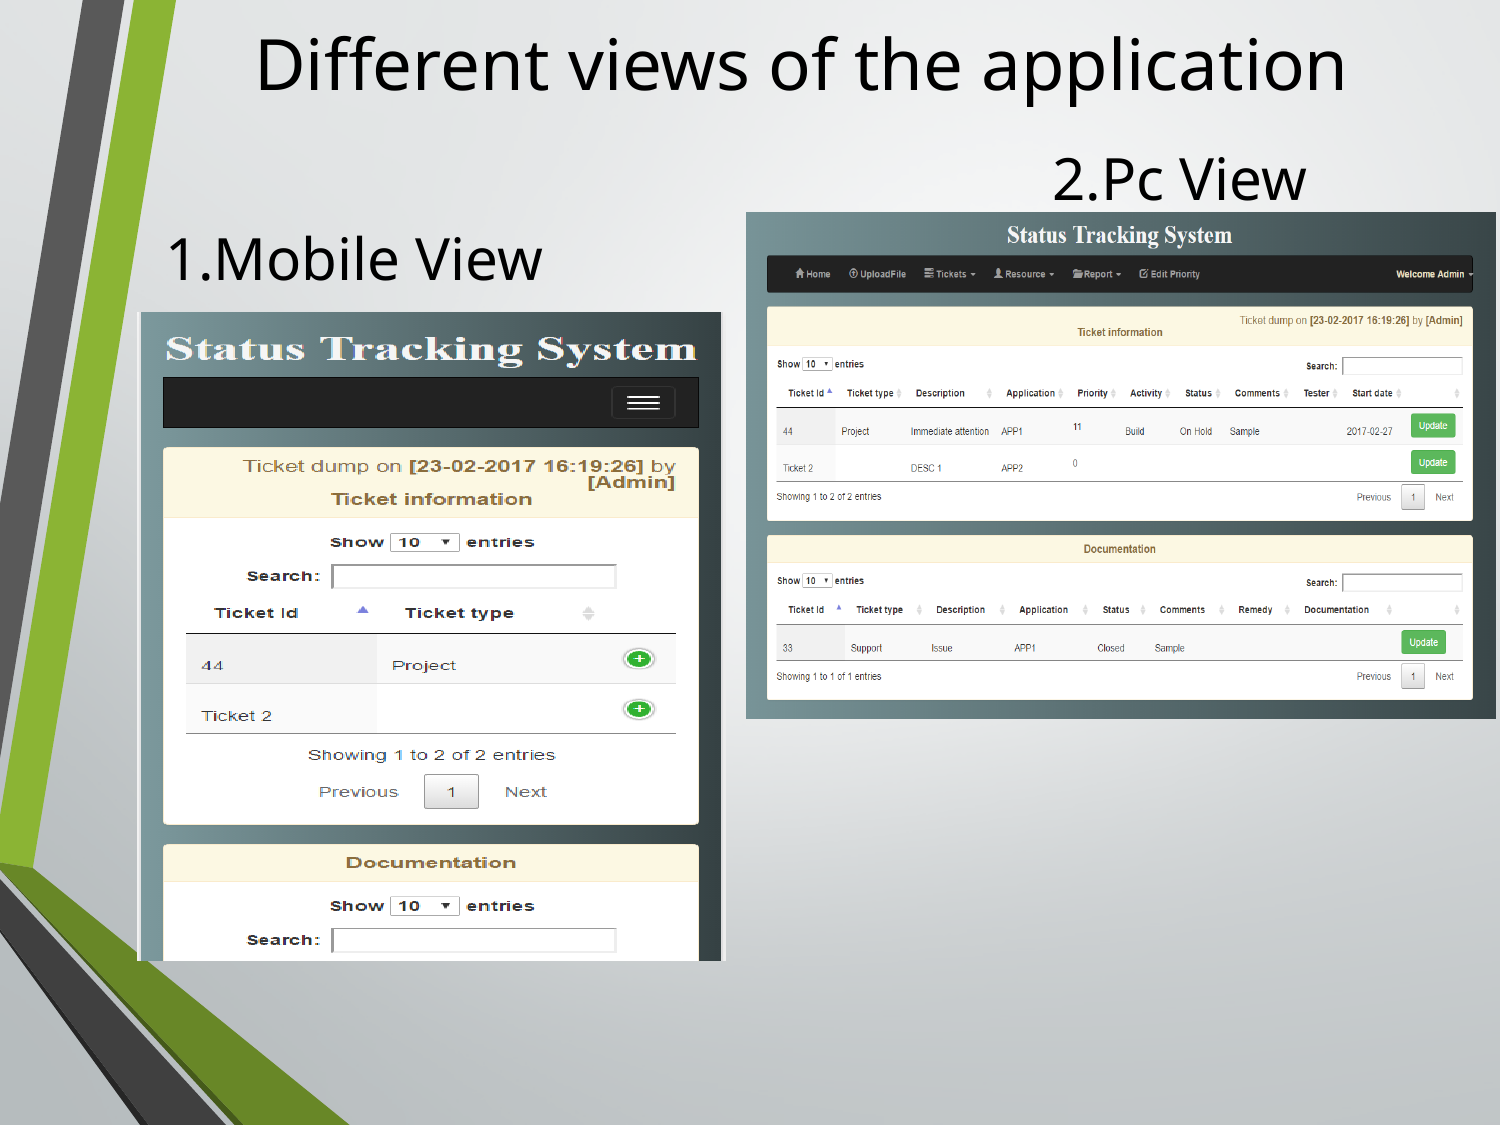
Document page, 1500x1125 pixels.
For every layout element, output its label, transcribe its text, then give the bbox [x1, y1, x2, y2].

picture [137, 312, 726, 962]
list 1.Mobile View [150, 212, 670, 300]
picture [746, 212, 1496, 719]
title Different views of the application [61, 12, 1500, 113]
list 2.Pc View [1037, 131, 1500, 220]
